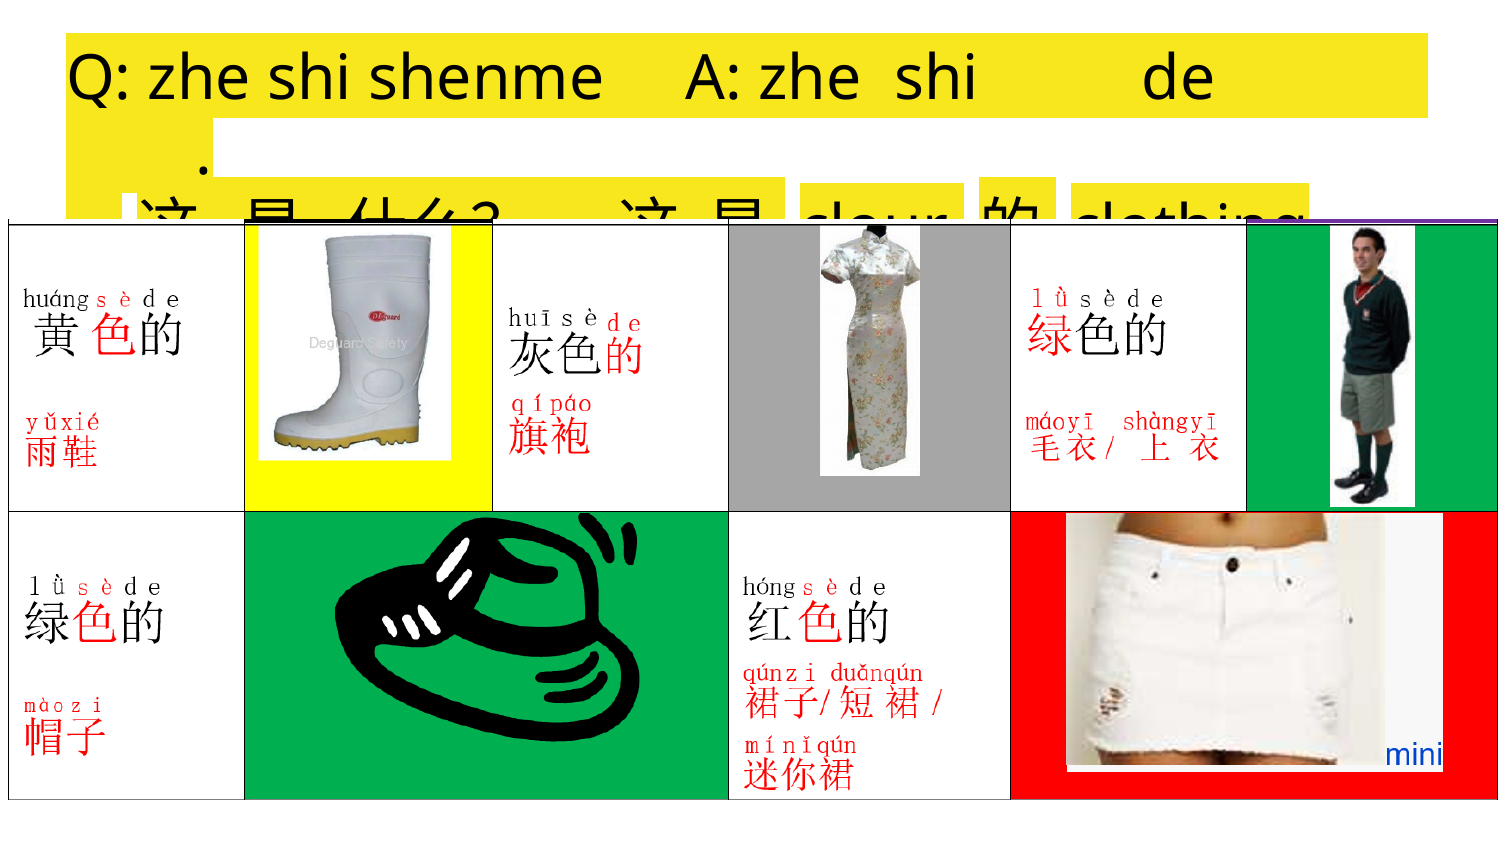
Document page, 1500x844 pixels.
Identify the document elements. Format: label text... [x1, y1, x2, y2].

picture [0, 219, 1500, 801]
title Q: zhe shi shenme A: zhe shi de . 这 是 什么？ 这 是 clour 的 clothing item. [51, 22, 1449, 167]
